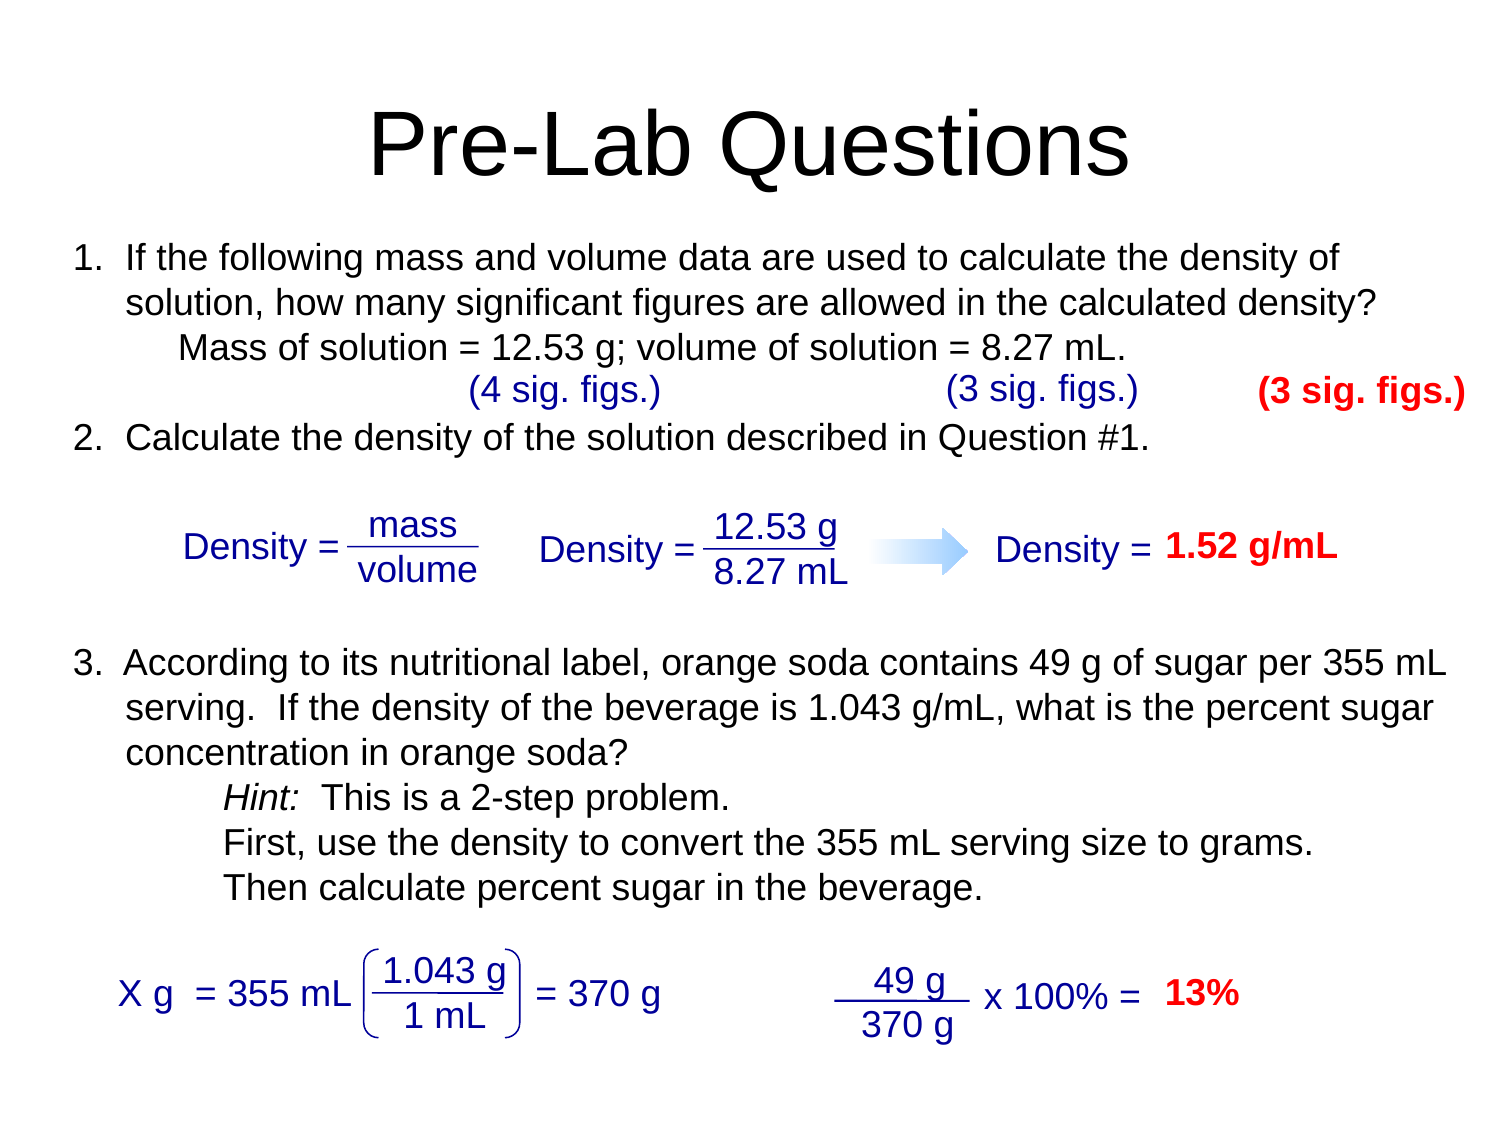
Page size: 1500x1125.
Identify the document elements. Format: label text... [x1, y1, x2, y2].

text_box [523, 494, 865, 601]
text_box 1.52 g/mL [1140, 513, 1354, 574]
text_box 370 g [846, 1001, 970, 1053]
text_box 13% [1150, 960, 1255, 1021]
text_box [868, 527, 968, 576]
text_box x 100% = [969, 964, 1157, 1025]
text_box (3 sig. figs.) [930, 356, 1155, 417]
text_box 49 g [858, 1001, 962, 1009]
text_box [167, 492, 494, 599]
title Pre-Lab Questions [74, 44, 1426, 233]
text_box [102, 938, 523, 1045]
text_box 49 g [858, 948, 962, 1000]
text_box = 370 g [527, 961, 677, 1022]
text_box 1. If the following mass and volume data are used to calculate the density of solution, how many significant figures are allowed in the calculated density? Mass of solution = 12.53 g; volume of solution = 8.27 mL. 2. Calculate the density of the solution described in Question #1. 3. According to its nutritional label, orange soda contains 49 g of sugar per 355 mL serving. If the density of the beverage is 1.043 g/mL, what is the percent sugar concentration in orange soda? Hint: This is a 2-step problem. First, use the density to convert the 355 mL serving size to grams. Then calculate percent sugar in the beverage. [58, 233, 1473, 954]
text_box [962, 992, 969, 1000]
text_box (4 sig. figs.) [453, 357, 677, 418]
text_box Density = [980, 517, 1178, 578]
text_box (3 sig. figs.) [1242, 358, 1482, 418]
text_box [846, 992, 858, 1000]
